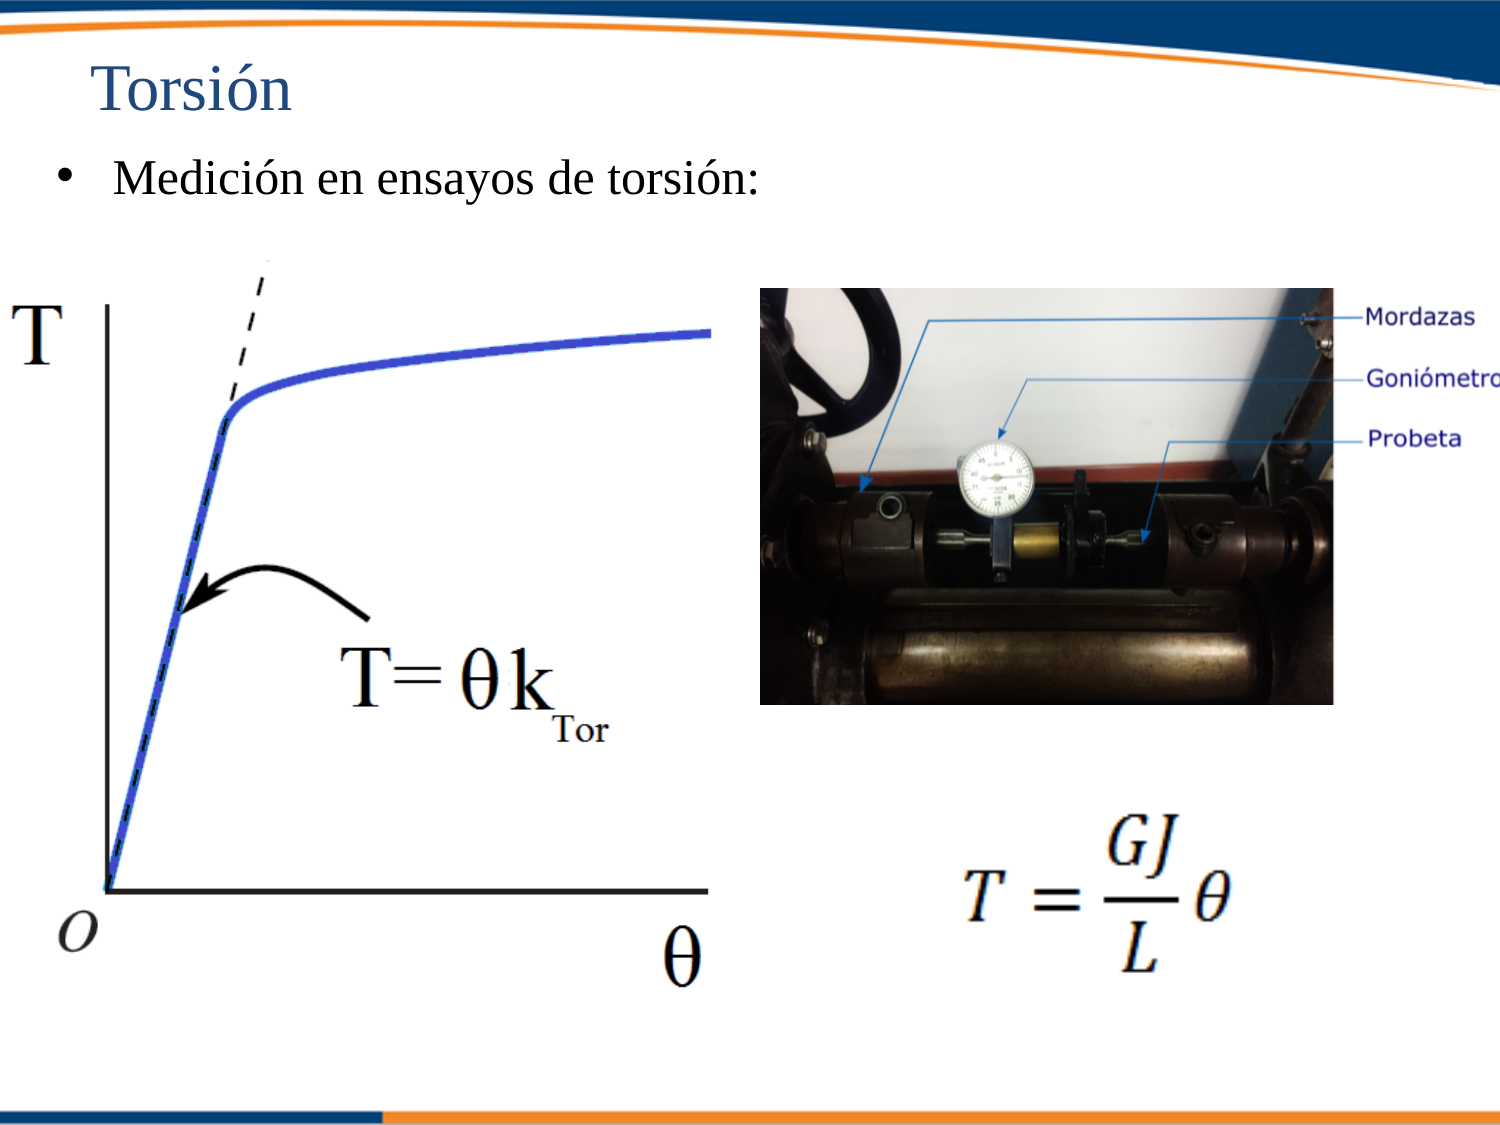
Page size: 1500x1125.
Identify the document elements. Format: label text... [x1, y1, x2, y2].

text_box Medición en ensayos de torsión: [41, 137, 1447, 256]
title Torsión [75, 7, 1425, 137]
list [760, 288, 1500, 705]
picture [0, 0, 1500, 1125]
